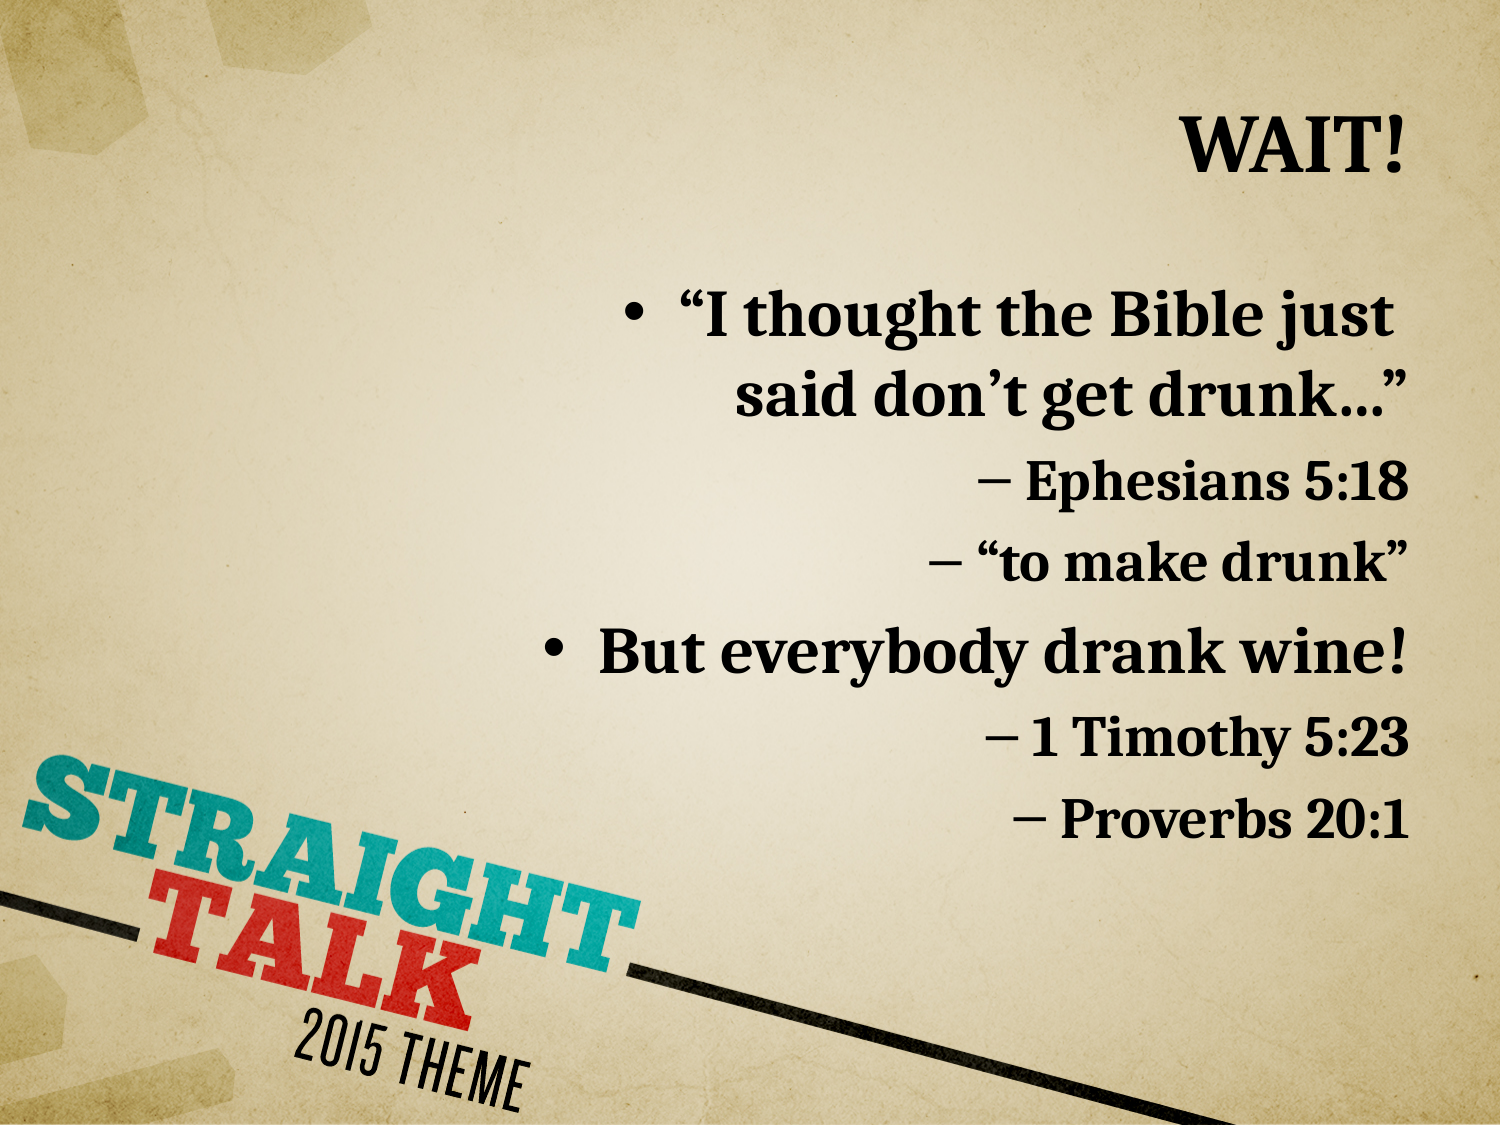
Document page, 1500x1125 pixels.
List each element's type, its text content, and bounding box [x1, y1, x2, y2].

list “I thought the Bible just said don’t get drunk…” Ephesians 5:18 “to make drunk” But everybody drank wine! 1 Timothy 5:23 Proverbs 20:1 [75, 262, 1425, 1005]
title WAIT! [75, 45, 1425, 233]
picture [0, 0, 1500, 1125]
